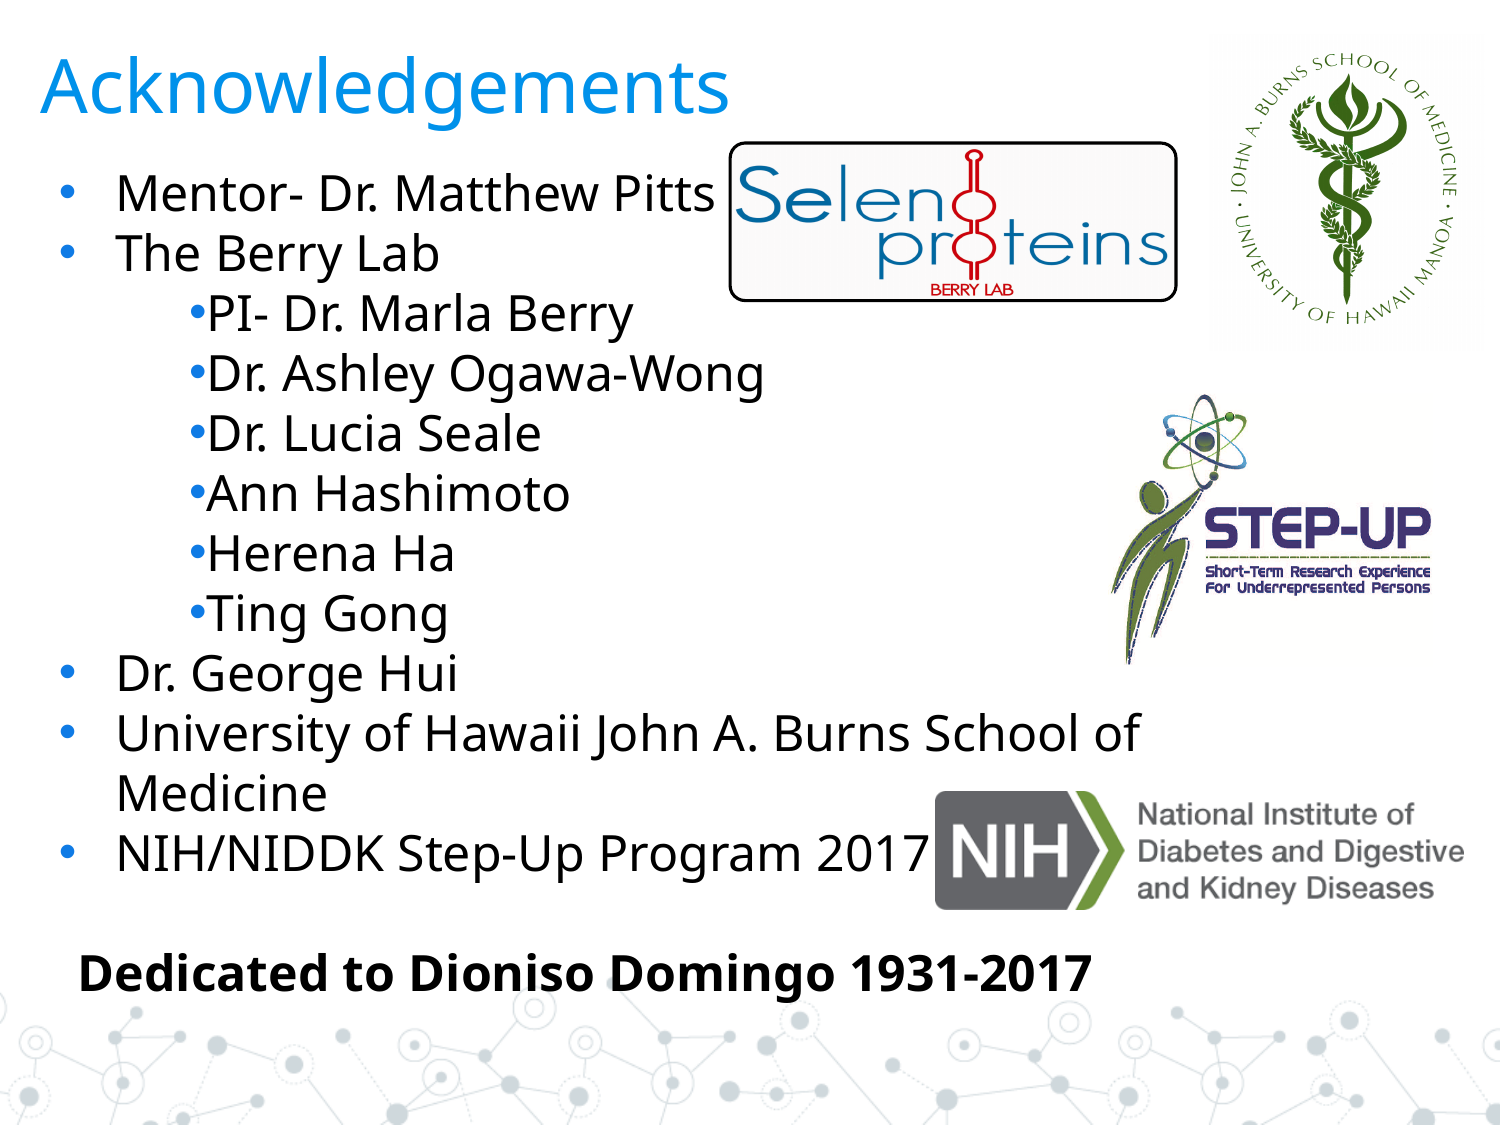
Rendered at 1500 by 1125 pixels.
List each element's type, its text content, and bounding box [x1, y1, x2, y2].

text_box Mentor- Dr. Matthew Pitts The Berry Lab PI- Dr. Marla Berry Dr. Ashley Ogawa-Wong Dr. Lucia Seale Ann Hashimoto Herena Ha Ting Gong Dr. George Hui University of Hawaii John A. Burns School of Medicine NIH/NIDDK Step-Up Program 2017 Dedicated to Dioniso Domingo 1931-2017 [25, 145, 1271, 870]
picture [0, 0, 1500, 1125]
title Acknowledgements [25, 34, 931, 144]
